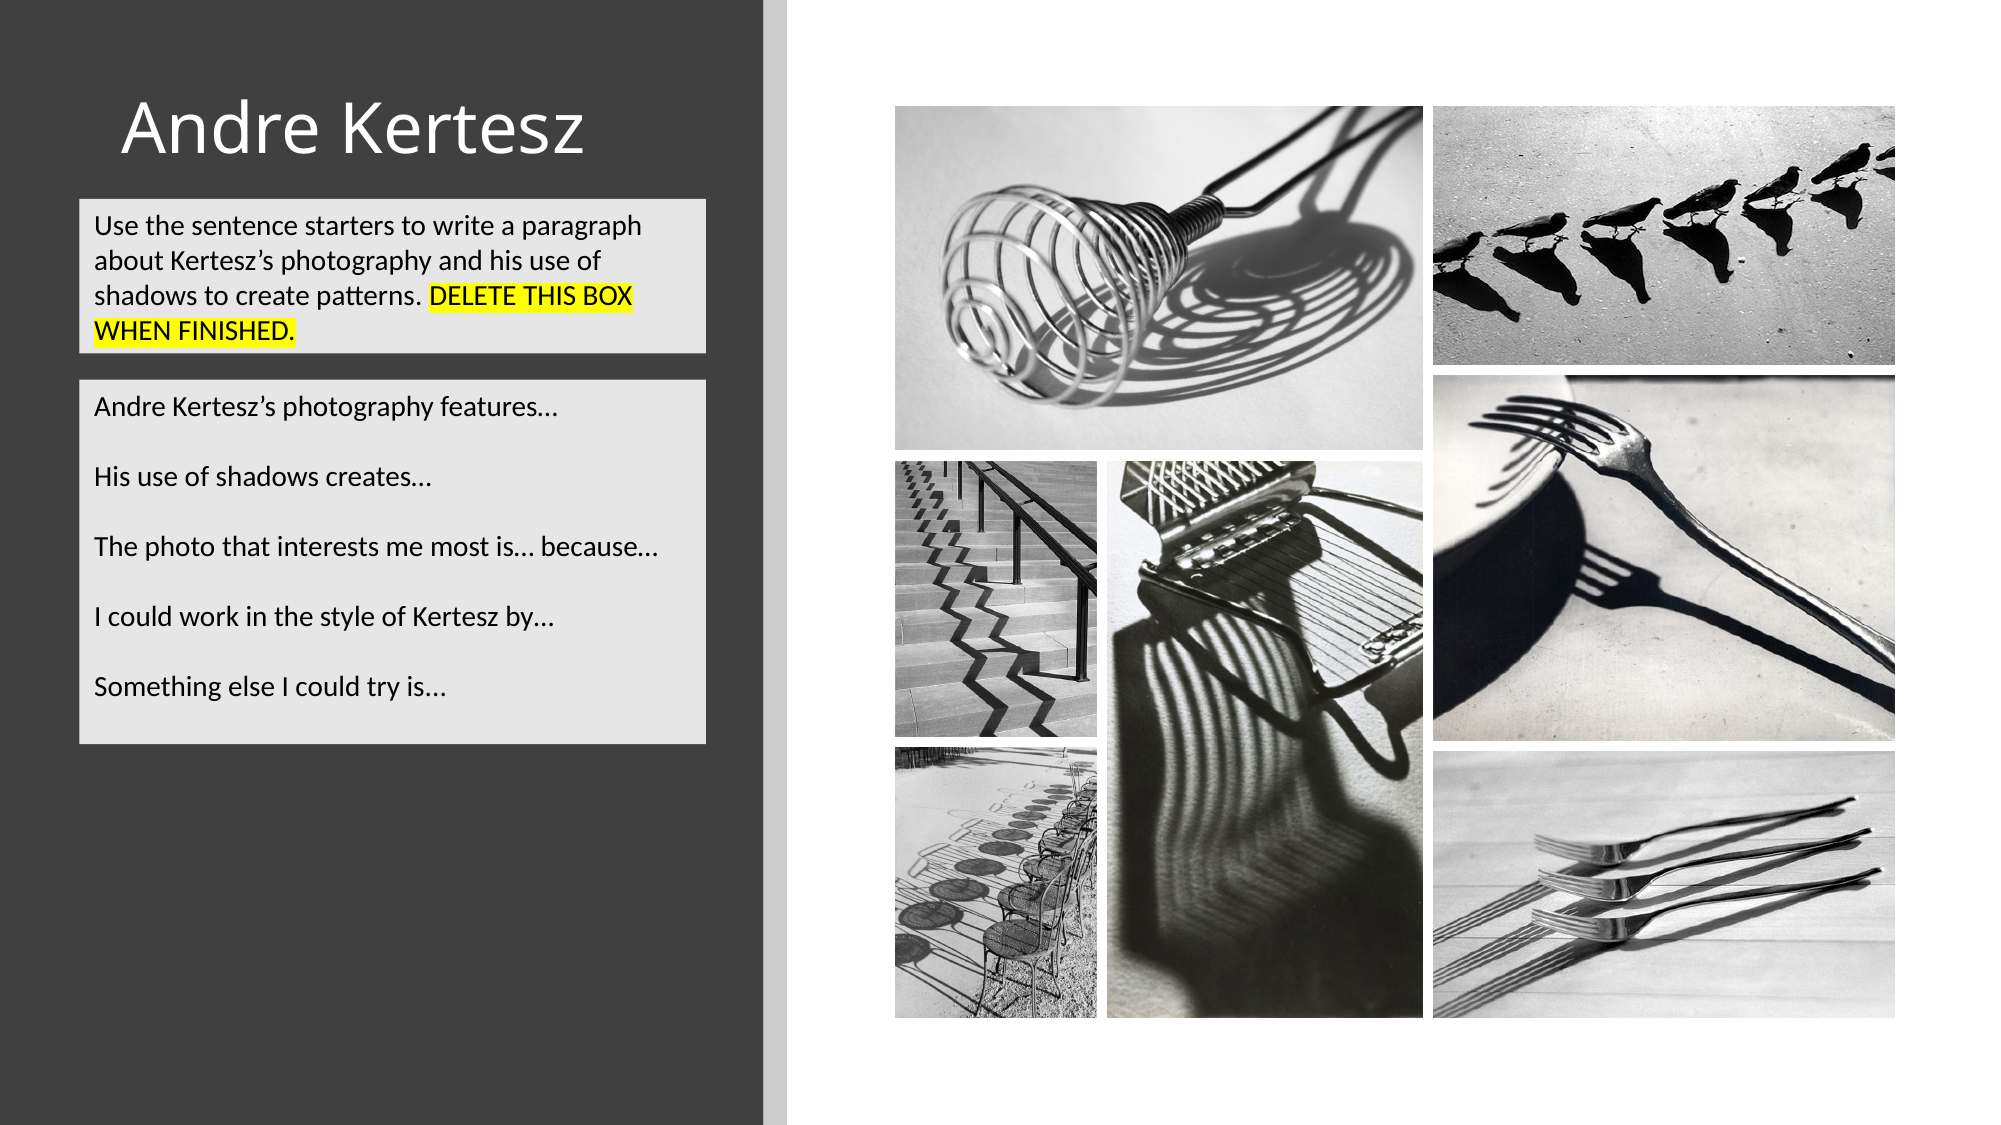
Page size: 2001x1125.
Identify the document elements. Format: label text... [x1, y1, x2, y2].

picture [1433, 375, 1895, 741]
picture [895, 747, 1097, 1018]
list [895, 461, 1097, 737]
picture [1107, 461, 1423, 1018]
picture [1433, 106, 1895, 365]
text_box Use the sentence starters to write a paragraph about Kertesz’s photography and his use of shadows to create patterns. DELETE THIS BOX WHEN FINISHED. [79, 198, 706, 354]
text_box [0, 0, 762, 1125]
text_box Andre Kertesz’s photography features… His use of shadows creates… The photo that interests me most is… because… I could work in the style of Kertesz by… Something else I could try is... [79, 379, 706, 745]
text_box [762, 0, 788, 1125]
picture [895, 106, 1423, 450]
title Andre Kertesz [106, 63, 654, 198]
picture [1433, 751, 1895, 1018]
